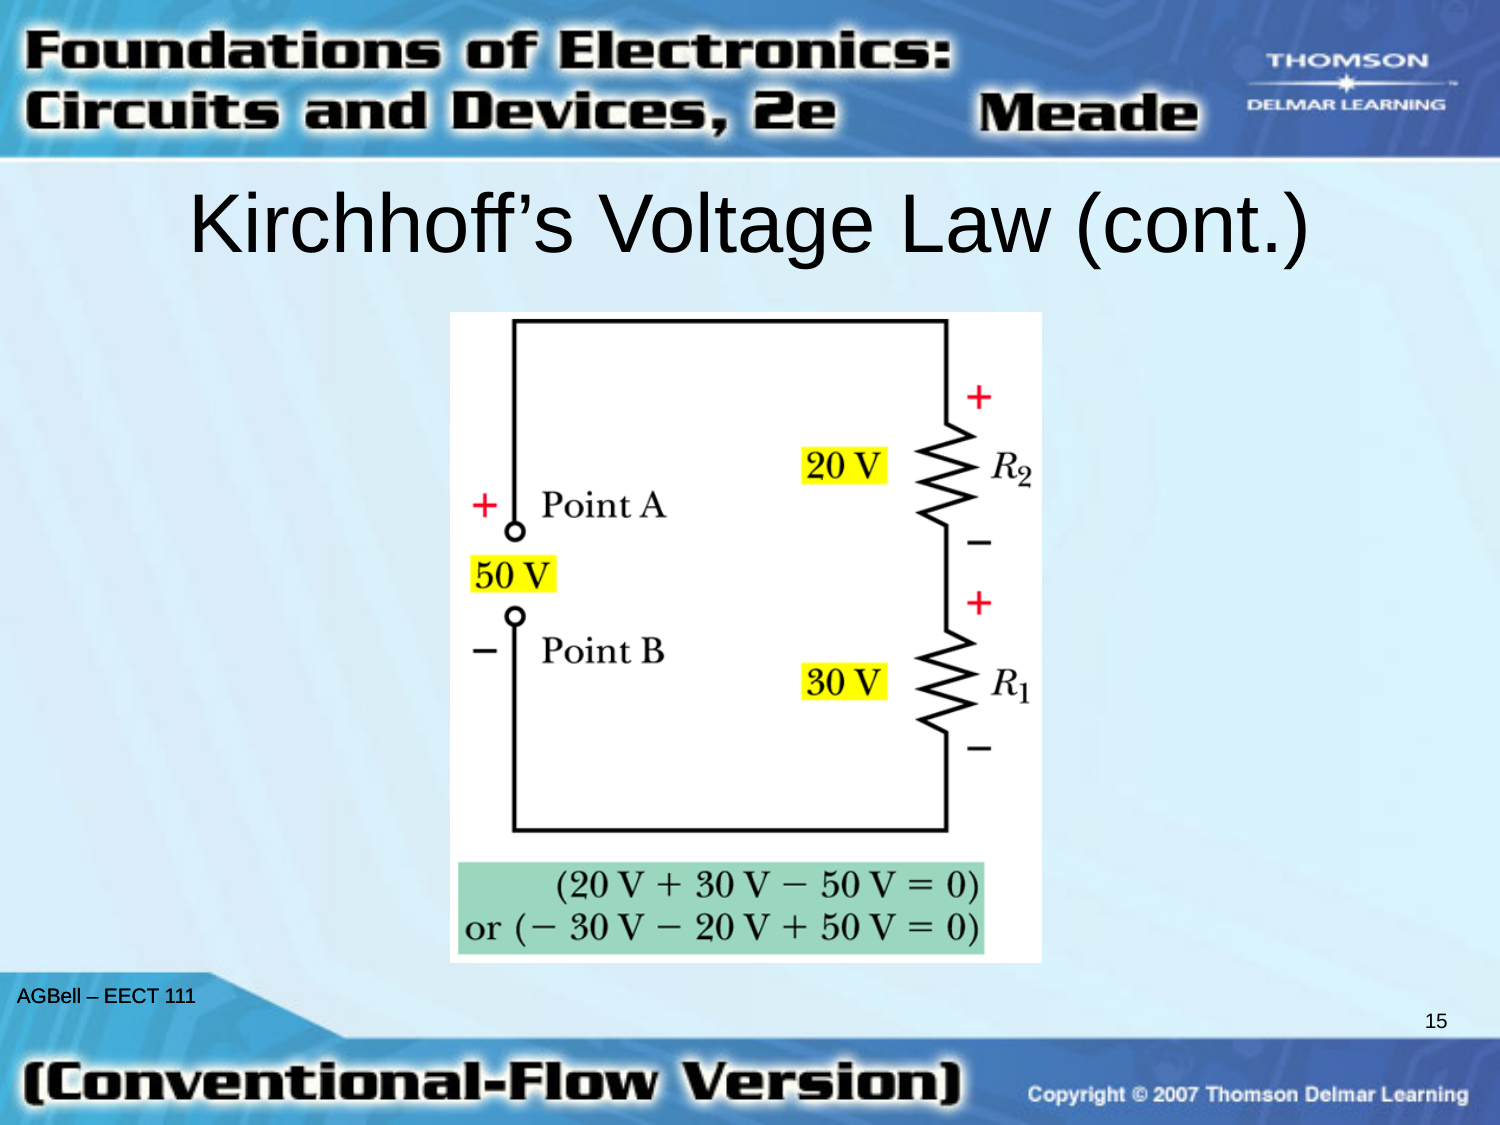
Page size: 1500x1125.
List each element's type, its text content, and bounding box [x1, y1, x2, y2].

picture [0, 0, 1500, 1125]
title Kirchhoff’s Voltage Law (cont.) [112, 125, 1388, 313]
